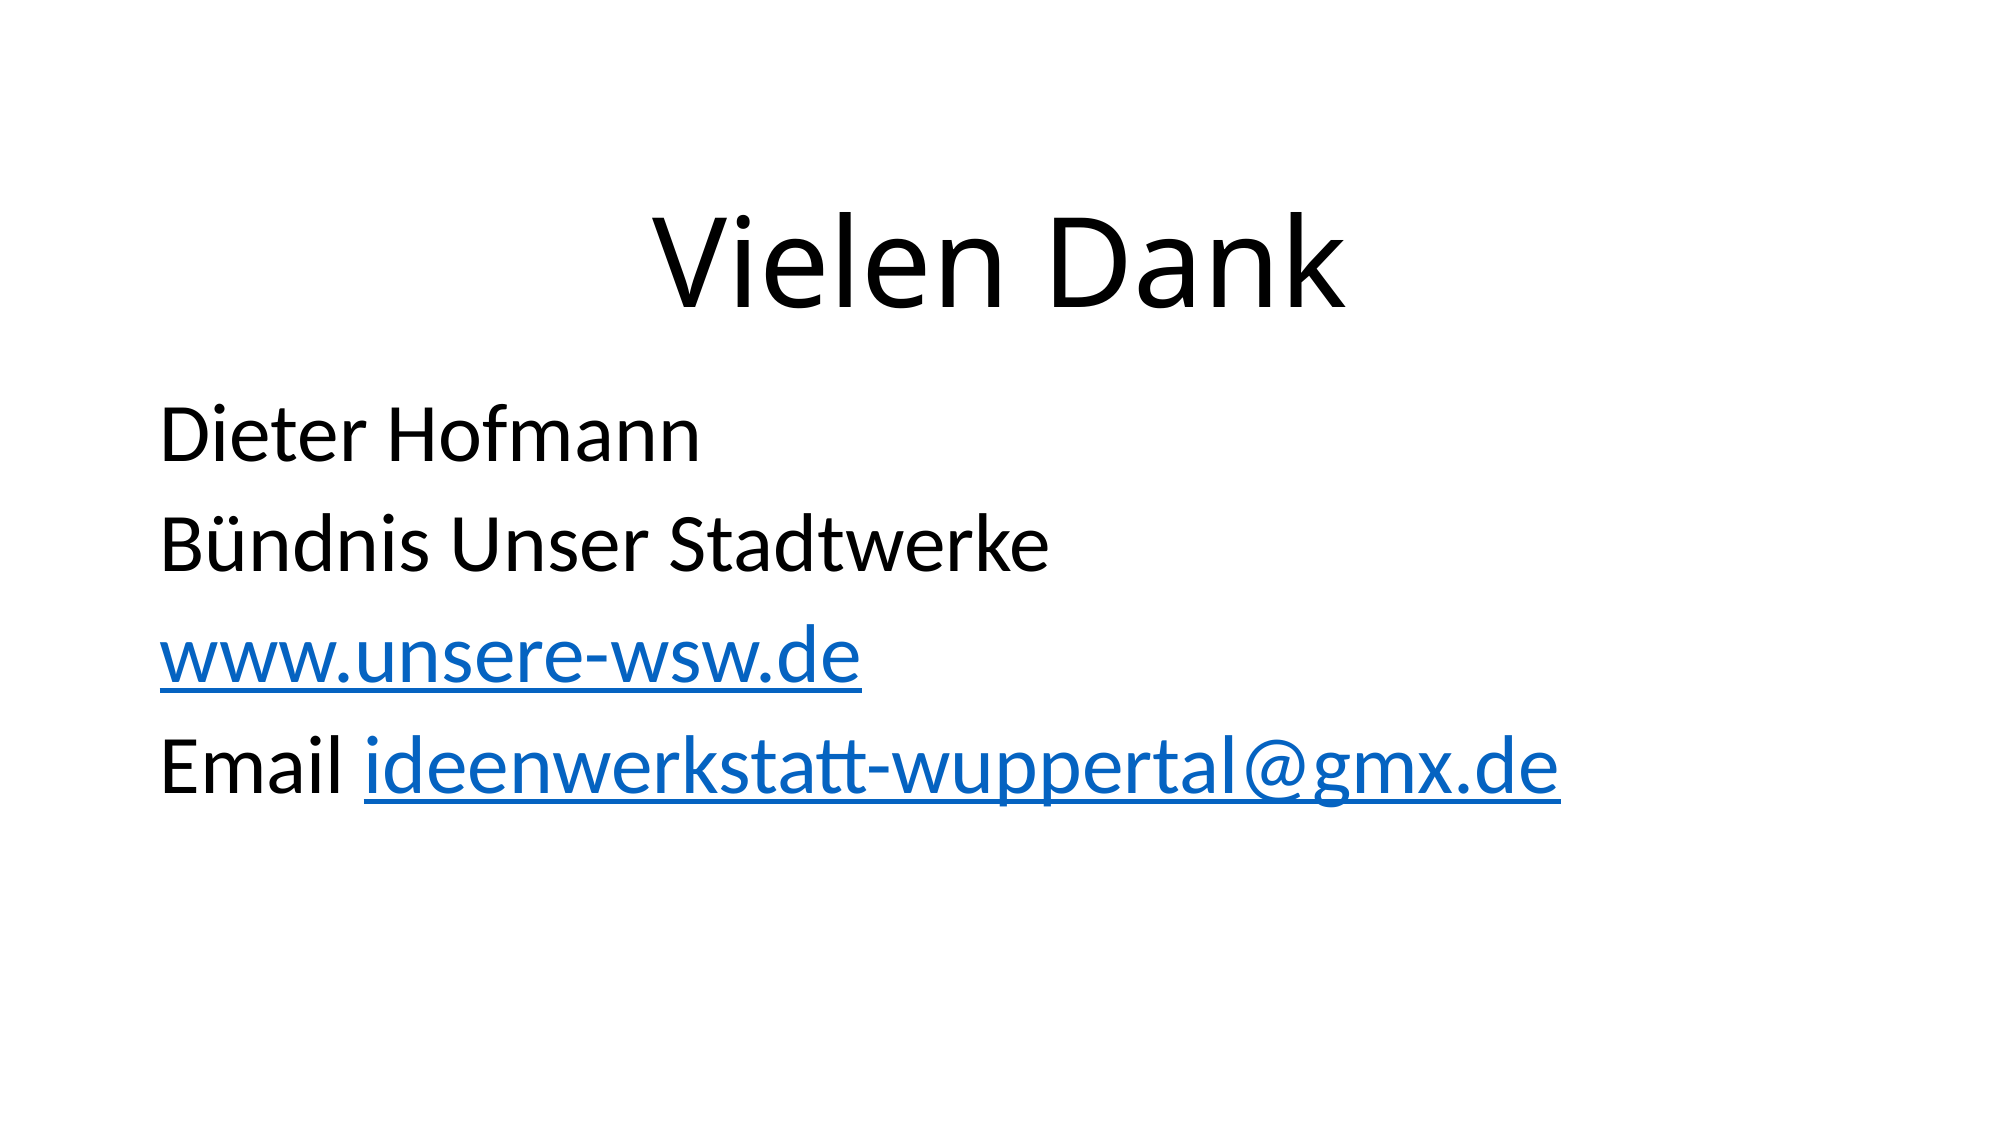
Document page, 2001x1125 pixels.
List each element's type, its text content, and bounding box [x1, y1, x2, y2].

title Vielen Dank [249, 184, 1750, 343]
subtitle Dieter Hofmann Bündnis Unser Stadtwerke www.unsere-wsw.de Email ideenwerkstatt-wuppertal@gmx.de [144, 381, 1848, 960]
